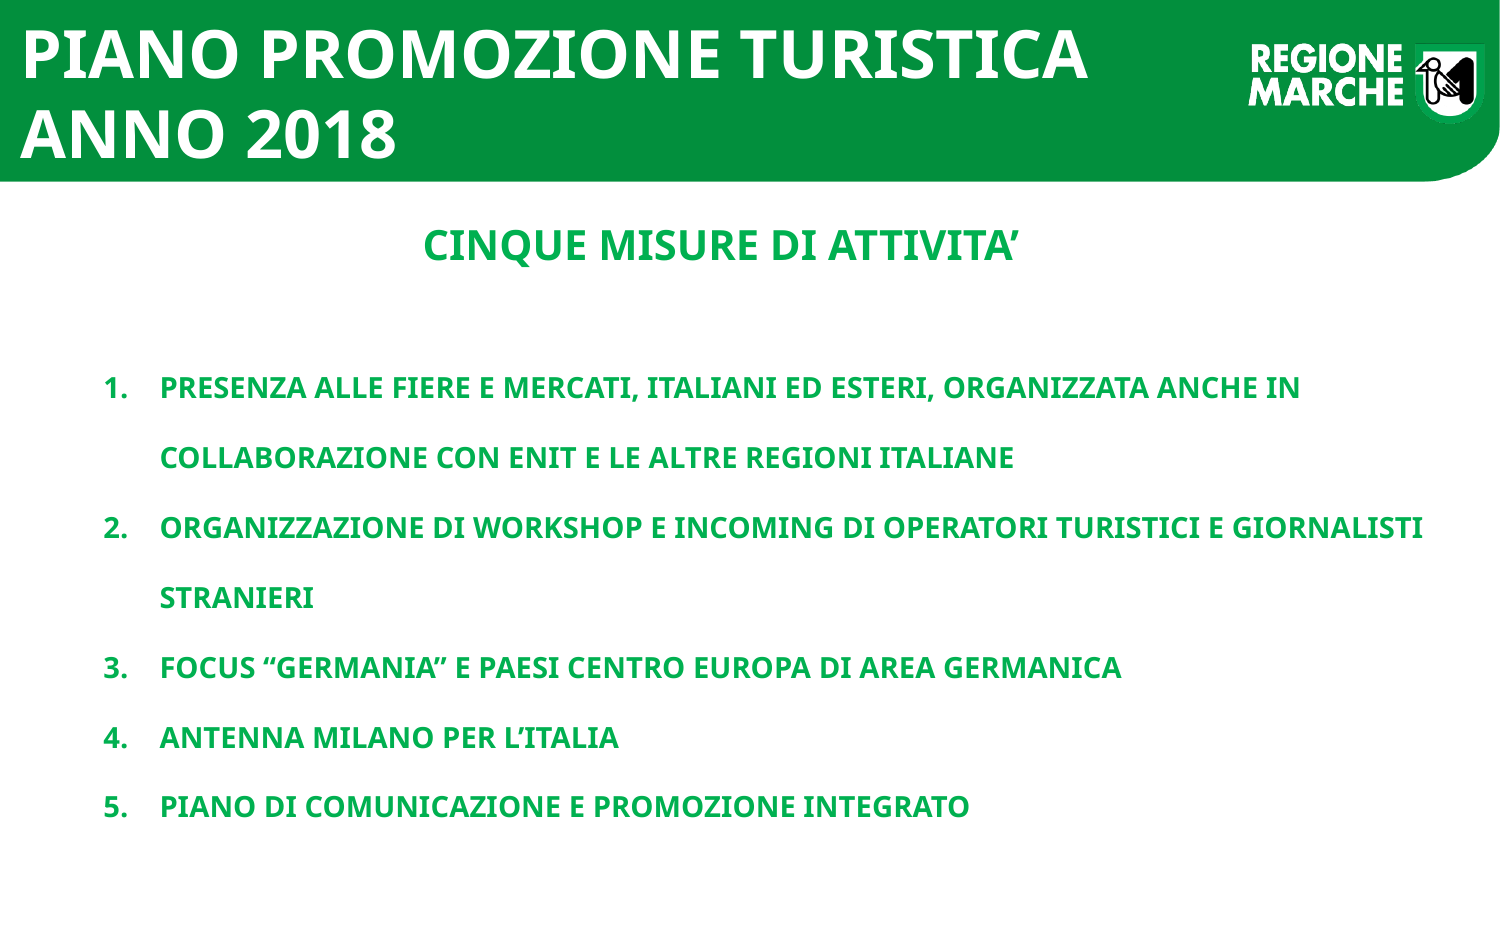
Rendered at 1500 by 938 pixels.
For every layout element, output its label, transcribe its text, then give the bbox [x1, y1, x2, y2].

text_box PRESENZA ALLE FIERE E MERCATI, ITALIANI ED ESTERI, ORGANIZZATA ANCHE IN COLLABORAZIONE CON ENIT E LE ALTRE REGIONI ITALIANE ORGANIZZAZIONE DI WORKSHOP E INCOMING DI OPERATORI TURISTICI E GIORNALISTI STRANIERI FOCUS “GERMANIA” E PAESI CENTRO EUROPA DI AREA GERMANICA ANTENNA MILANO PER L’ITALIA PIANO DI COMUNICAZIONE E PROMOZIONE INTEGRATO [88, 326, 1483, 832]
text_box CINQUE MISURE DI ATTIVITA’ [17, 211, 1436, 276]
picture [0, 0, 1500, 182]
